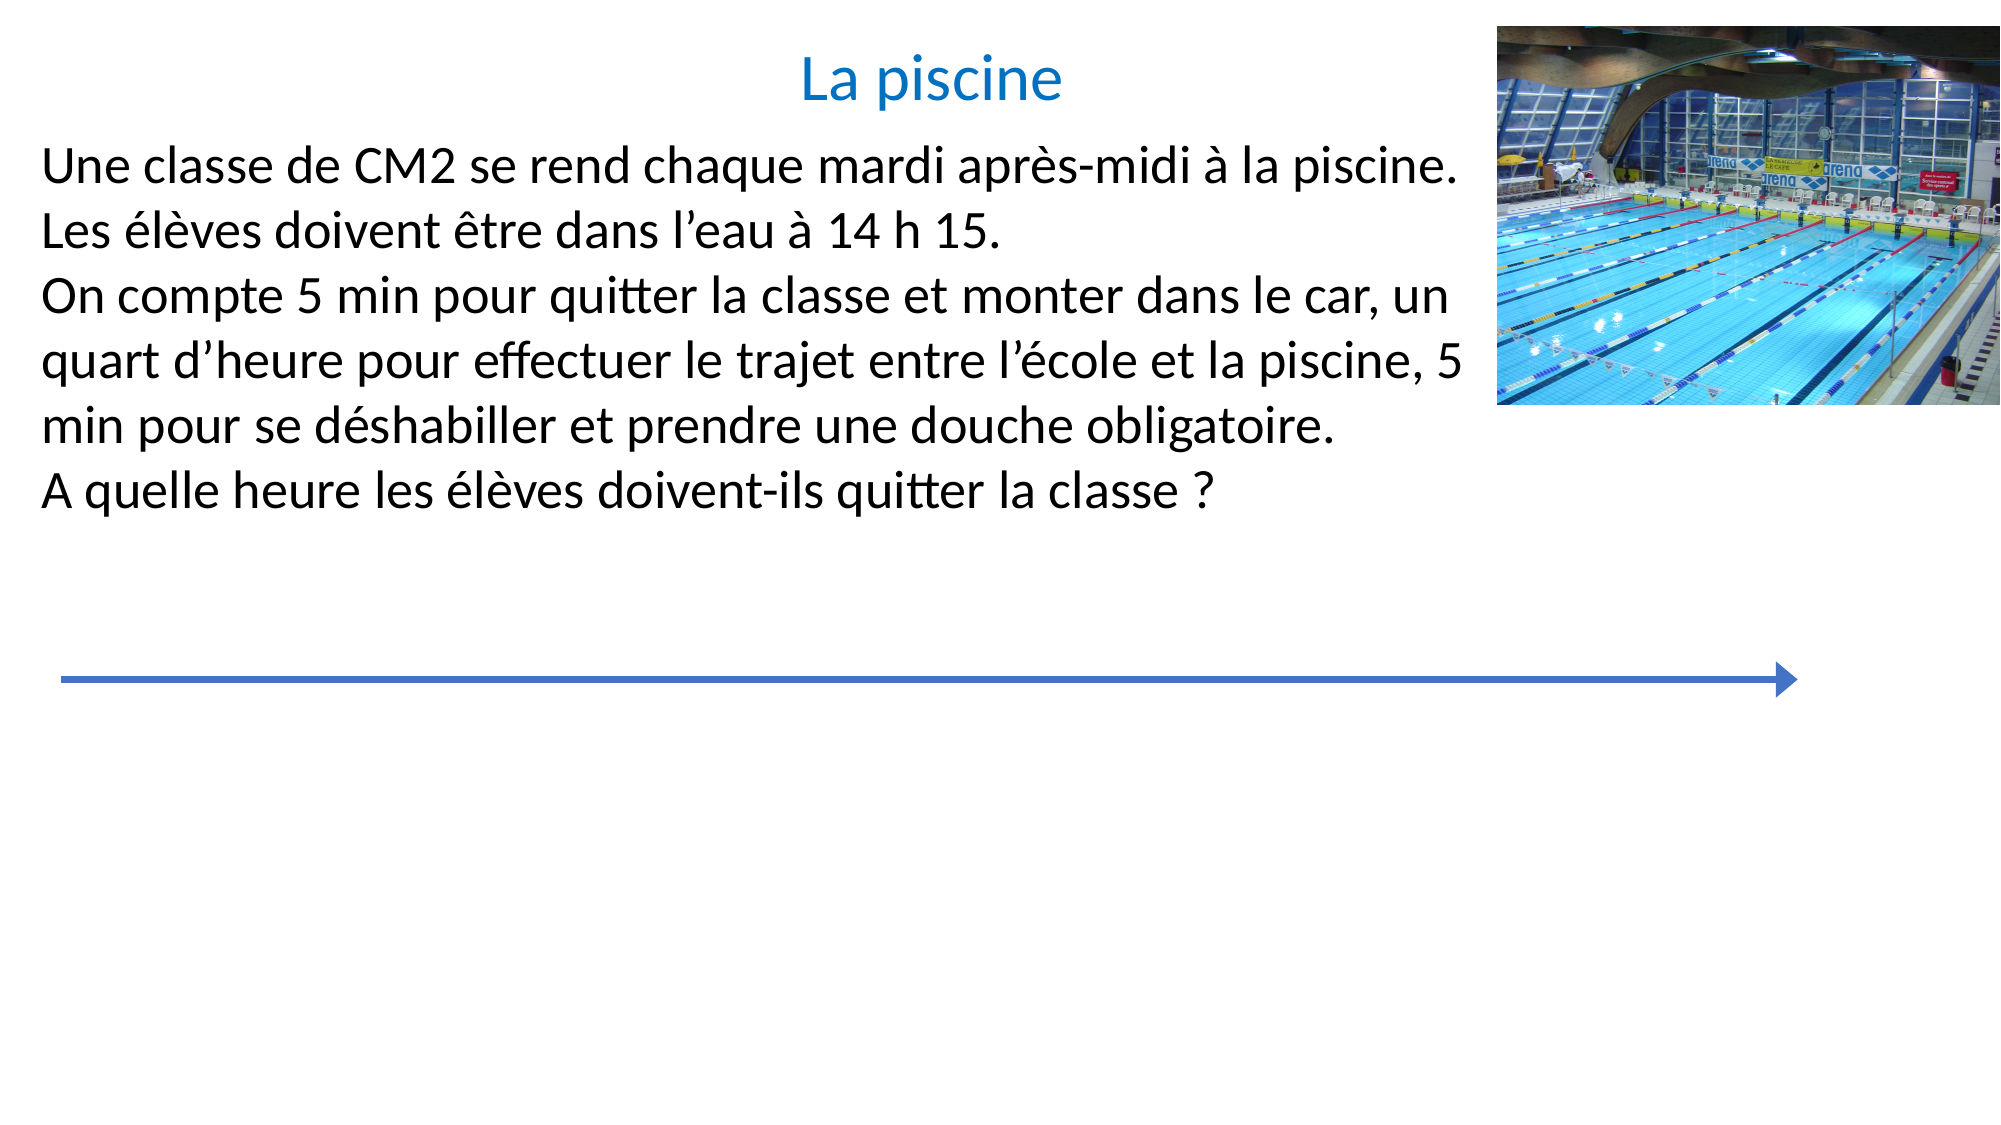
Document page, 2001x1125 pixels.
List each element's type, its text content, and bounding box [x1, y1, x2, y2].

text_box La piscine [473, 26, 1392, 122]
picture [1497, 26, 2000, 405]
text_box Une classe de CM2 se rend chaque mardi après-midi à la piscine. Les élèves doivent être dans l’eau à 14 h 15. On compte 5 min pour quitter la classe et monter dans le car, un quart d’heure pour effectuer le trajet entre l’école et la piscine, 5 min pour se déshabiller et prendre une douche obligatoire. A quelle heure les élèves doivent-ils quitter la classe ? [26, 122, 1497, 527]
